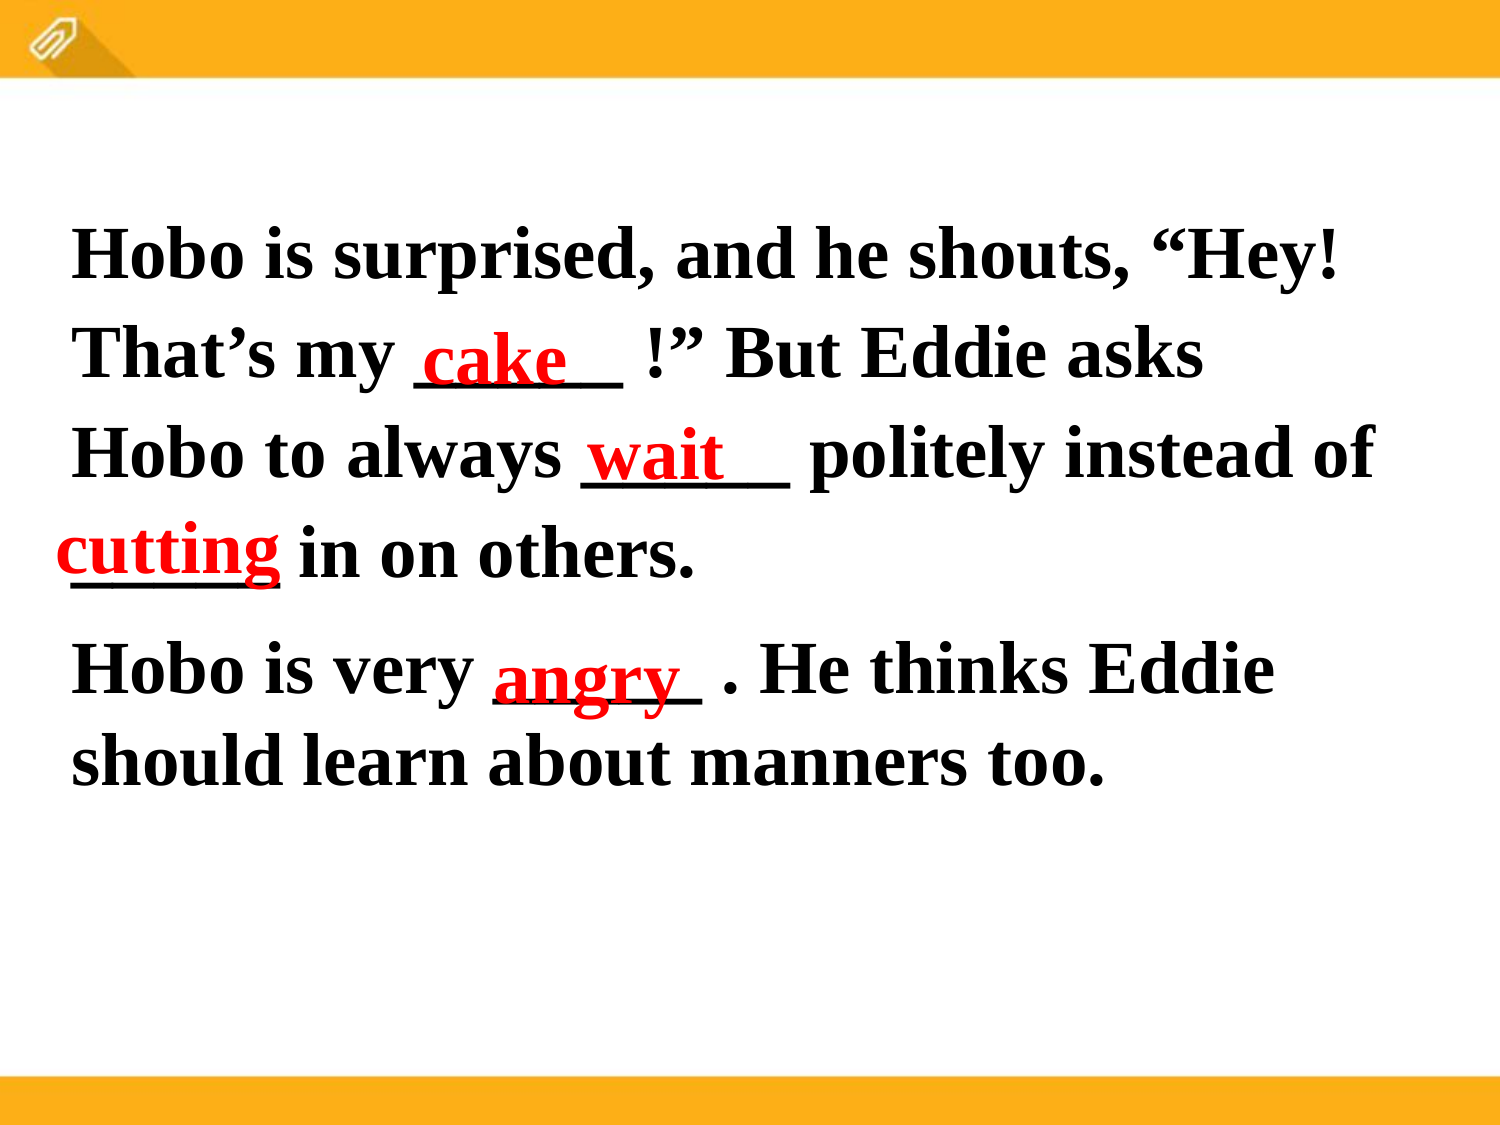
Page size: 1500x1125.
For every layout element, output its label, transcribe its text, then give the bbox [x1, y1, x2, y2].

list Hobo is surprised, and he shouts, “Hey! That’s my _____ !” But Eddie asks Hobo to always _____ politely instead of _____ in on others. Hobo is very _____ . He thinks Eddie should learn about manners too. [0, 196, 1412, 1005]
picture [0, 0, 1500, 1125]
text_box wait [572, 397, 863, 502]
text_box angry [478, 621, 768, 727]
text_box cutting [41, 491, 331, 597]
text_box cake [407, 302, 698, 408]
